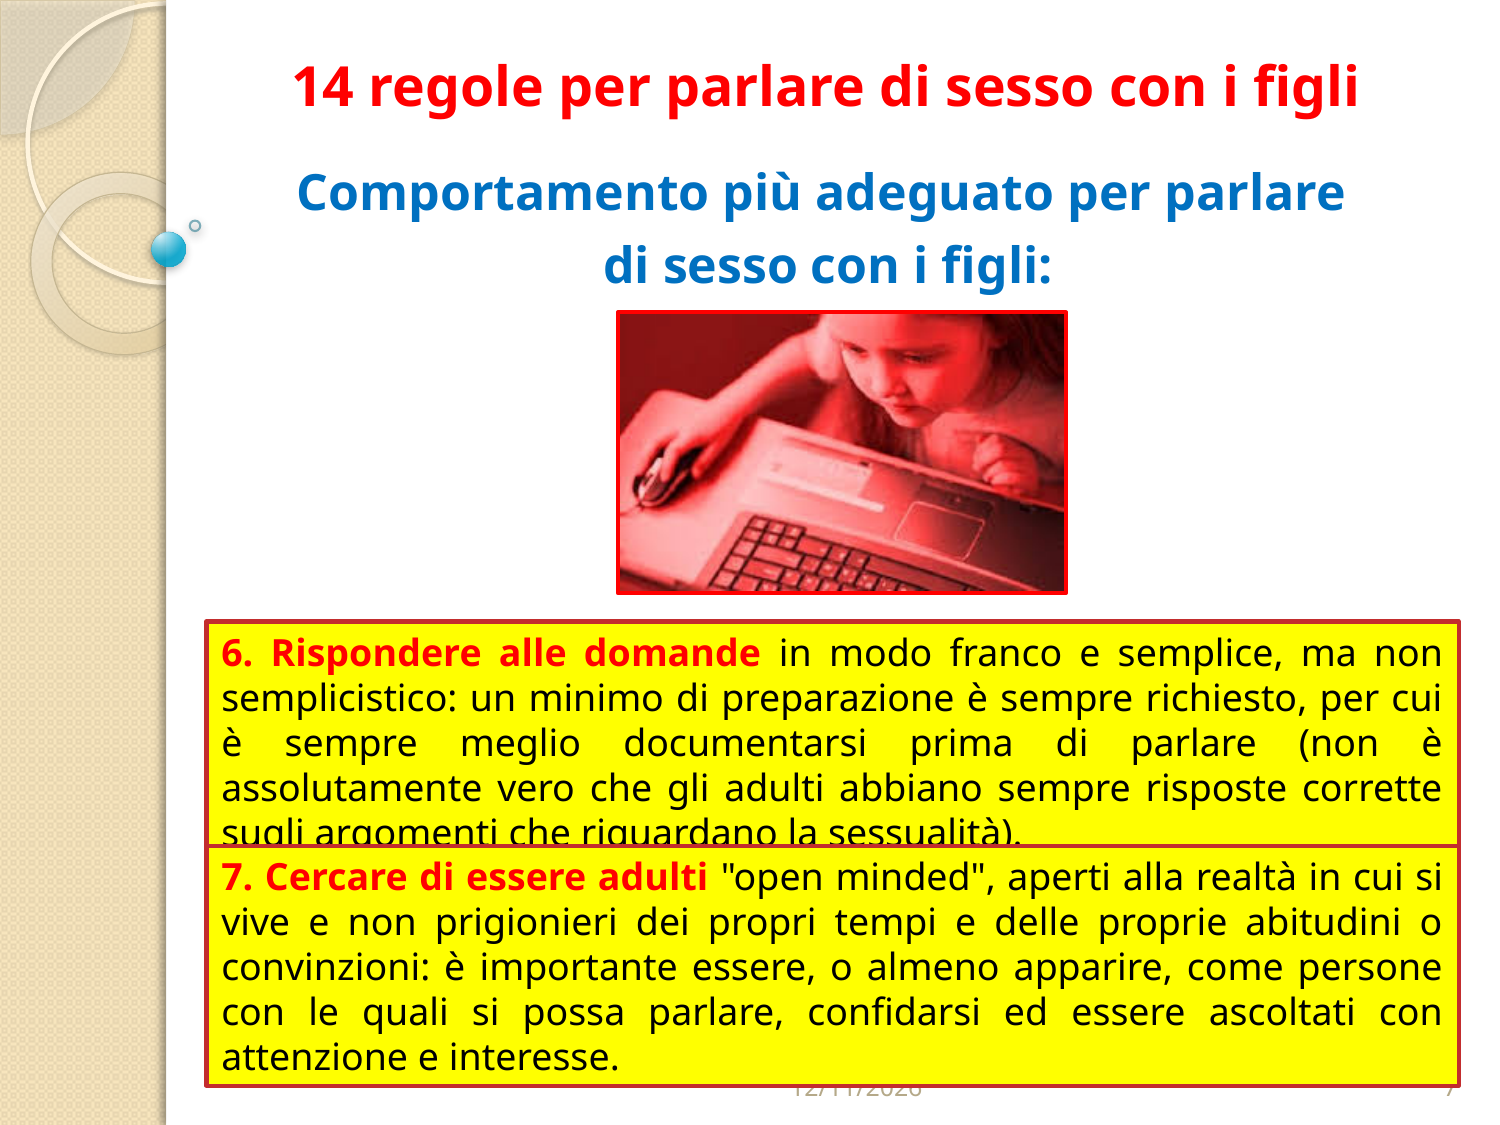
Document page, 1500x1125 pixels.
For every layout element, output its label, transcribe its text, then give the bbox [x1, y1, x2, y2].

picture [619, 314, 1064, 592]
text_box 7. Cercare di essere adulti "open minded", aperti alla realtà in cui si vive e non prigionieri dei propri tempi e delle proprie abitudini o convinzioni: è importante essere, o almeno apparire, come persone con le quali si possa parlare, confidarsi ed essere ascoltati con attenzione e interesse. [206, 845, 1459, 1086]
subtitle Comportamento più adeguato per parlare di sesso con i figli: [218, 160, 1434, 291]
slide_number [587, 1086, 938, 1113]
slide_number 7 [1413, 1034, 1488, 1113]
title 14 regole per parlare di sesso con i figli [218, 42, 1434, 126]
text_box 6. Rispondere alle domande in modo franco e semplice, ma non semplicistico: un minimo di preparazione è sempre richiesto, per cui è sempre meglio documentarsi prima di parlare (non è assolutamente vero che gli adulti abbiano sempre risposte corrette sugli argomenti che riguardano la sessualità). [206, 621, 1459, 845]
